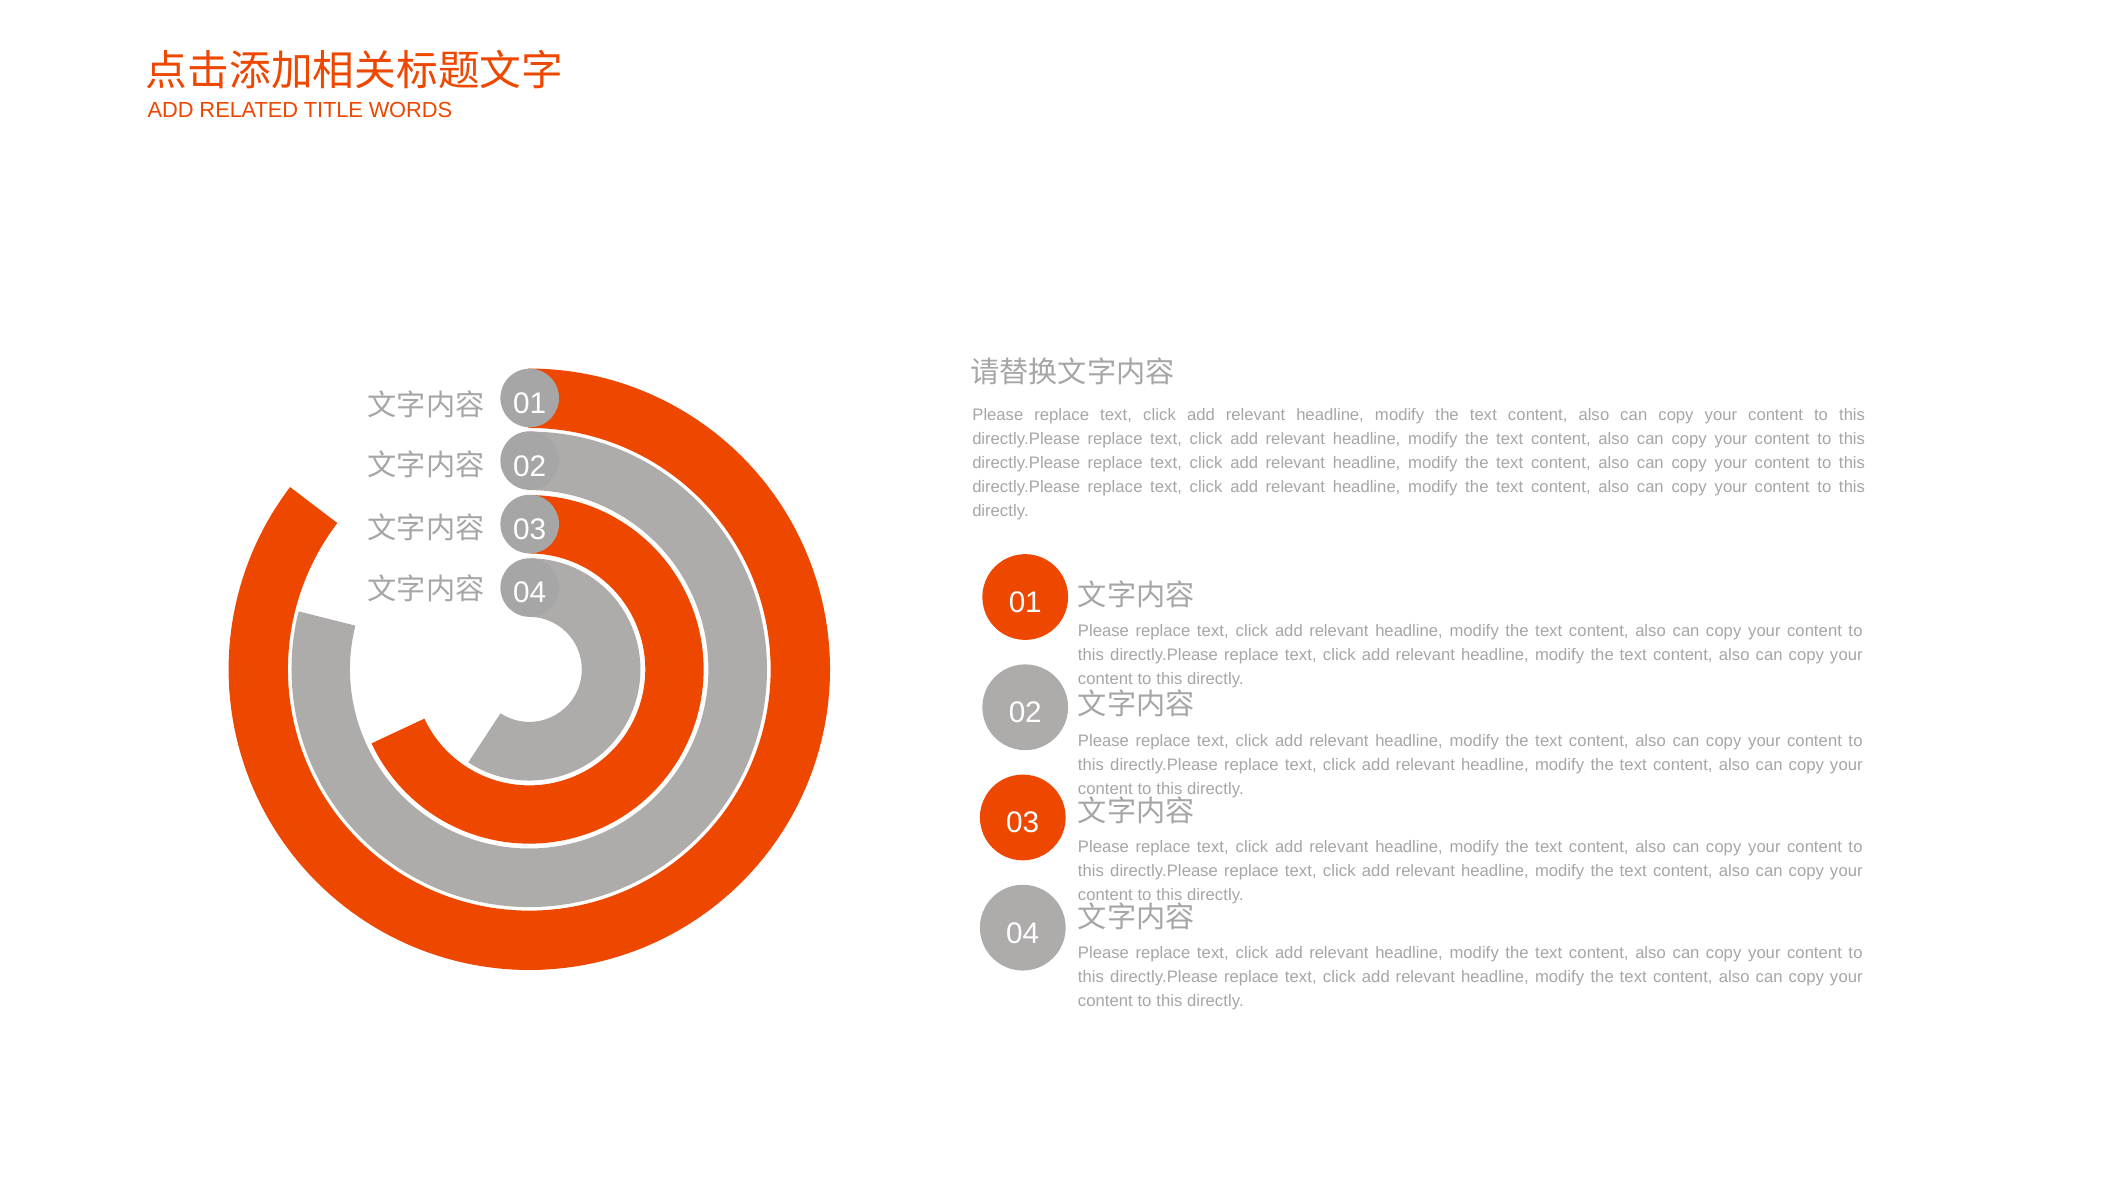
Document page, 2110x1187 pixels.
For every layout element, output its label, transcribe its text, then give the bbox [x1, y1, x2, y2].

text_box 请替换文字内容 [970, 346, 1209, 389]
text_box 点击添加相关标题文字 [145, 43, 564, 95]
text_box 文字内容 [1077, 904, 1251, 933]
text_box 04 [978, 883, 1067, 972]
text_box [228, 368, 830, 971]
text_box ADD RELATED TITLE WORDS [147, 96, 453, 123]
text_box 文字内容 [1077, 688, 1251, 721]
text_box Please replace text, click add relevant headline, modify the text content, also can copy your content to this directly.Please replace text, click add relevant headline, modify the text content, also can copy your content to this directly. [1077, 937, 1864, 1010]
text_box 文字内容 [1077, 798, 1251, 827]
text_box 02 [981, 663, 1070, 752]
text_box 01 [981, 553, 1070, 641]
text_box Please replace text, click add relevant headline, modify the text content, also can copy your content to this directly.Please replace text, click add relevant headline, modify the text content, also can copy your content to this directly. [1077, 725, 1864, 798]
text_box Please replace text, click add relevant headline, modify the text content, also can copy your content to this directly.Please replace text, click add relevant headline, modify the text content, also can copy your content to this directly.Please replace text, click add relevant headline, modify the text content, also can copy your content to this directly.Please replace text, click add relevant headline, modify the text content, also can copy your content to this directly. [972, 399, 1867, 520]
text_box 文字内容 [1077, 569, 1251, 611]
text_box Please replace text, click add relevant headline, modify the text content, also can copy your content to this directly.Please replace text, click add relevant headline, modify the text content, also can copy your content to this directly. [1077, 831, 1864, 904]
text_box 03 [978, 773, 1067, 862]
text_box Please replace text, click add relevant headline, modify the text content, also can copy your content to this directly.Please replace text, click add relevant headline, modify the text content, also can copy your content to this directly. [1077, 615, 1864, 688]
